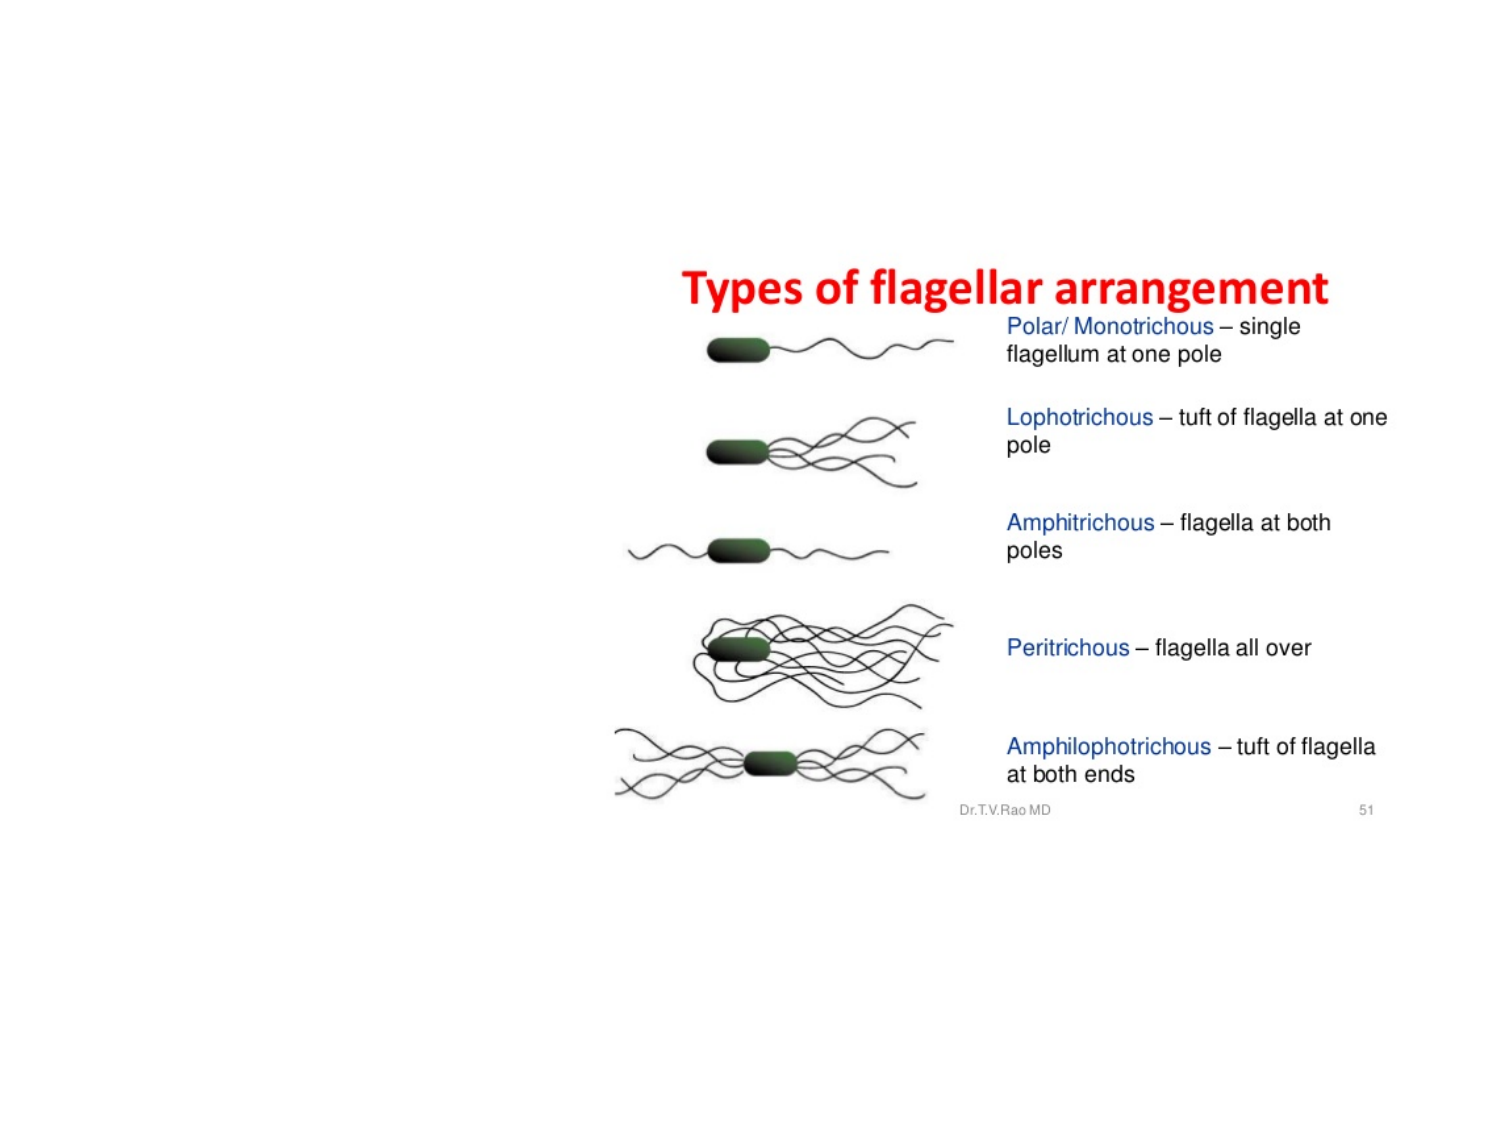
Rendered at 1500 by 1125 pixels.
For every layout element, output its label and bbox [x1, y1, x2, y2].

list [586, 209, 1426, 840]
